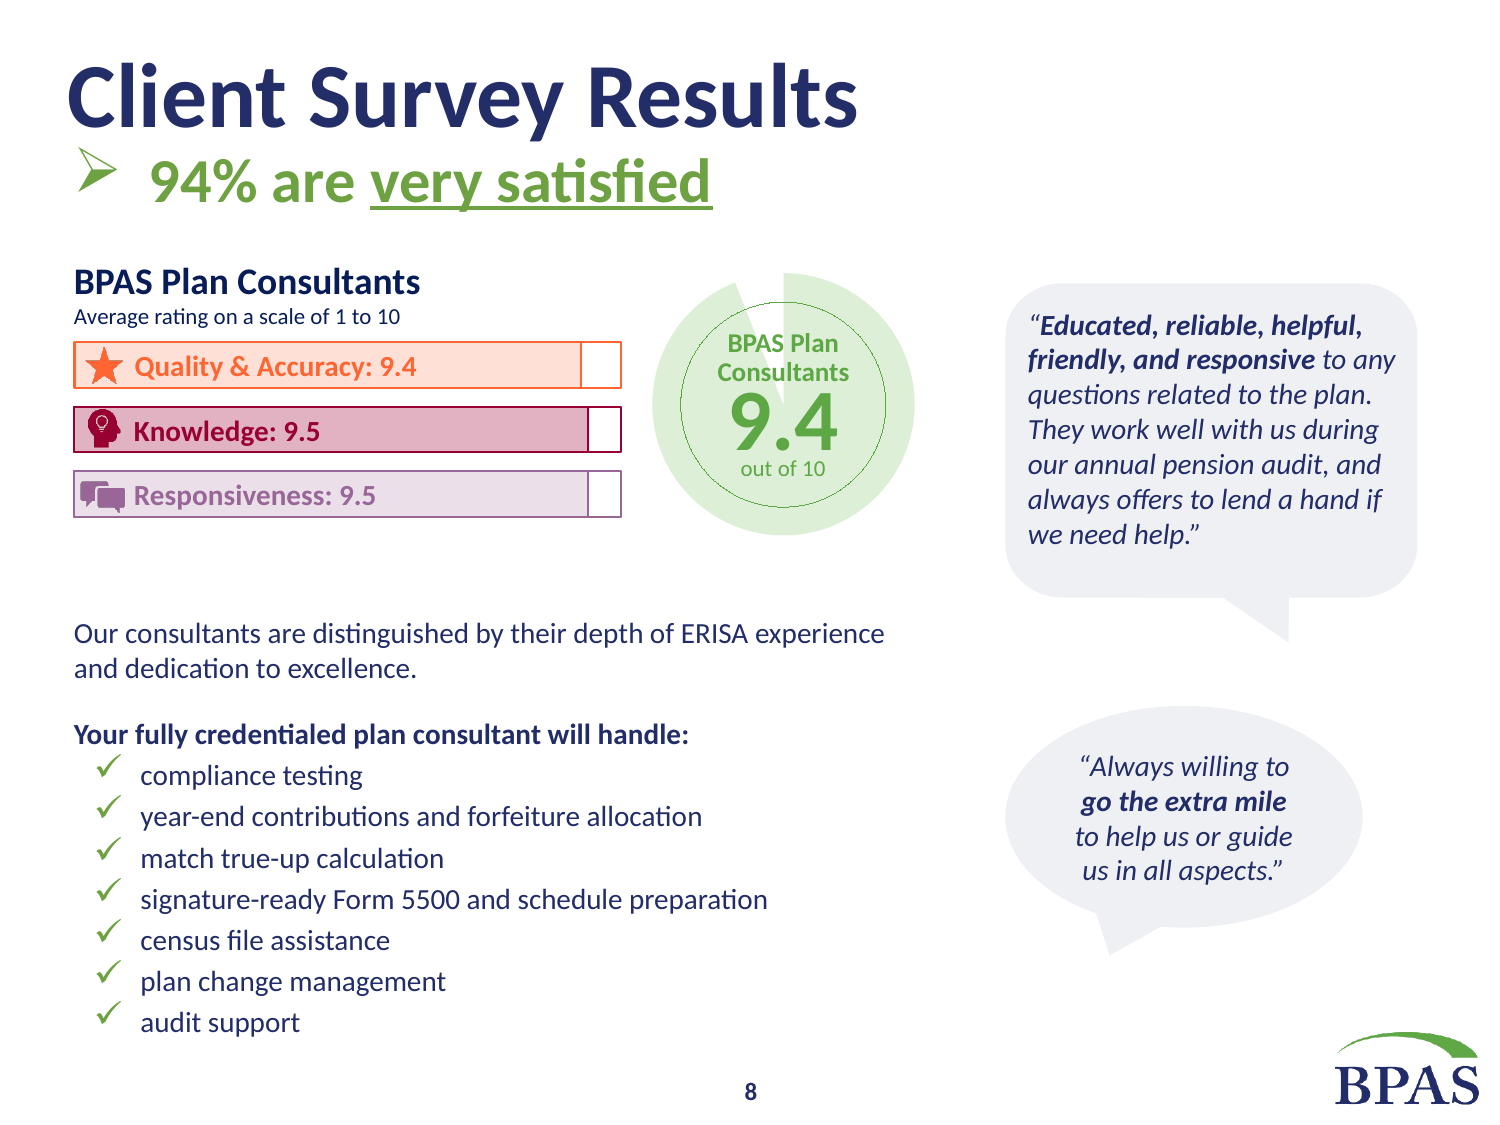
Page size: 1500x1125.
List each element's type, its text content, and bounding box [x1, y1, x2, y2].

text_box 94% are very satisfied [73, 132, 1500, 222]
text_box Our consultants are distinguished by their depth of ERISA experience and dedication to excellence. Your fully credentialed plan consultant will handle: compliance testing year-end contributions and forfeiture allocation match true-up calculation signature-ready Form 5500 and schedule preparation census file assistance plan change management audit support [59, 606, 946, 1027]
picture [1331, 1029, 1482, 1107]
text_box “Always willing to go the extra mile to help us or guide us in all aspects.” [1003, 703, 1365, 958]
text_box Client Survey Results [53, 28, 1175, 177]
text_box “Educated, reliable, helpful, friendly, and responsive to any questions related to the plan. They work well with us during our annual pension audit, and always offers to lend a hand if we need help.” [1003, 281, 1420, 645]
slide_number 8 [602, 1072, 900, 1109]
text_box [640, 267, 927, 542]
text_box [73, 256, 622, 524]
